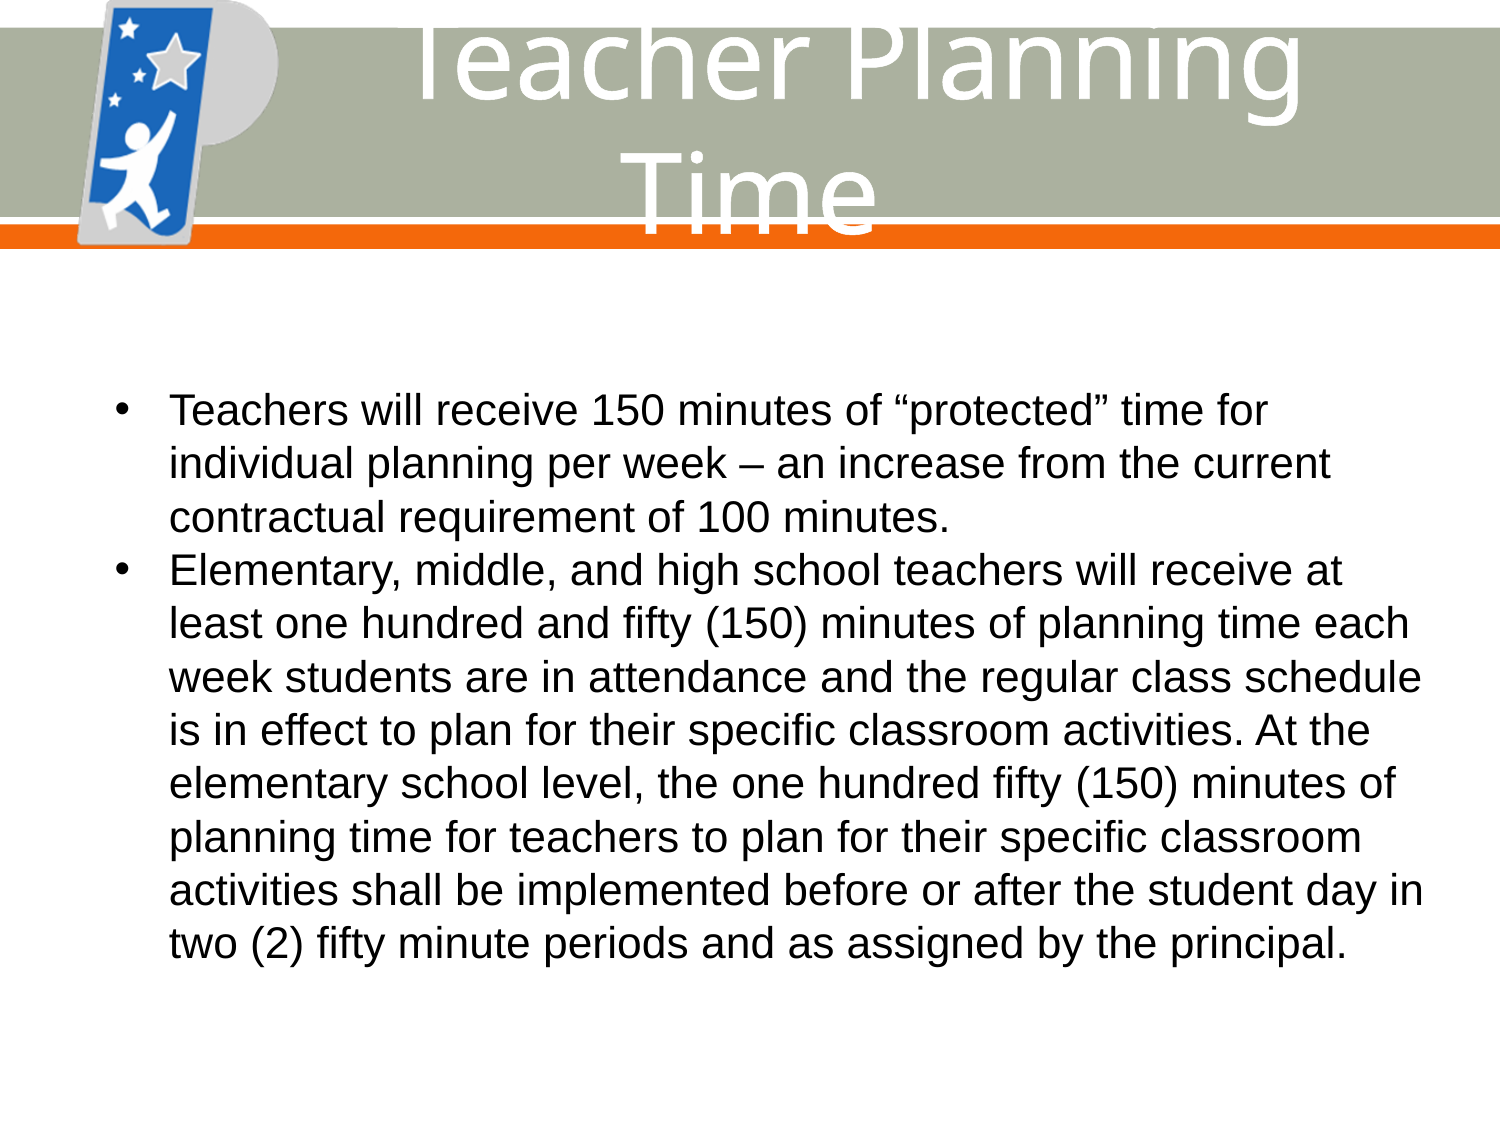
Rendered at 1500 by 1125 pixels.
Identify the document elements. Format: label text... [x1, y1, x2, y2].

title Teacher Planning Time [316, 29, 1425, 213]
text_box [74, 0, 307, 255]
text_box Teachers will receive 150 minutes of “protected” time for individual planning per week – an increase from the current contractual requirement of 100 minutes. Elementary, middle, and high school teachers will receive at least one hundred and fifty (150) minutes of planning time each week students are in attendance and the regular class schedule is in effect to plan for their specific classroom activities. At the elementary school level, the one hundred fifty (150) minutes of planning time for teachers to plan for their specific classroom activities shall be implemented before or after the student day in two (2) fifty minute periods and as assigned by the principal. [99, 373, 1450, 1024]
